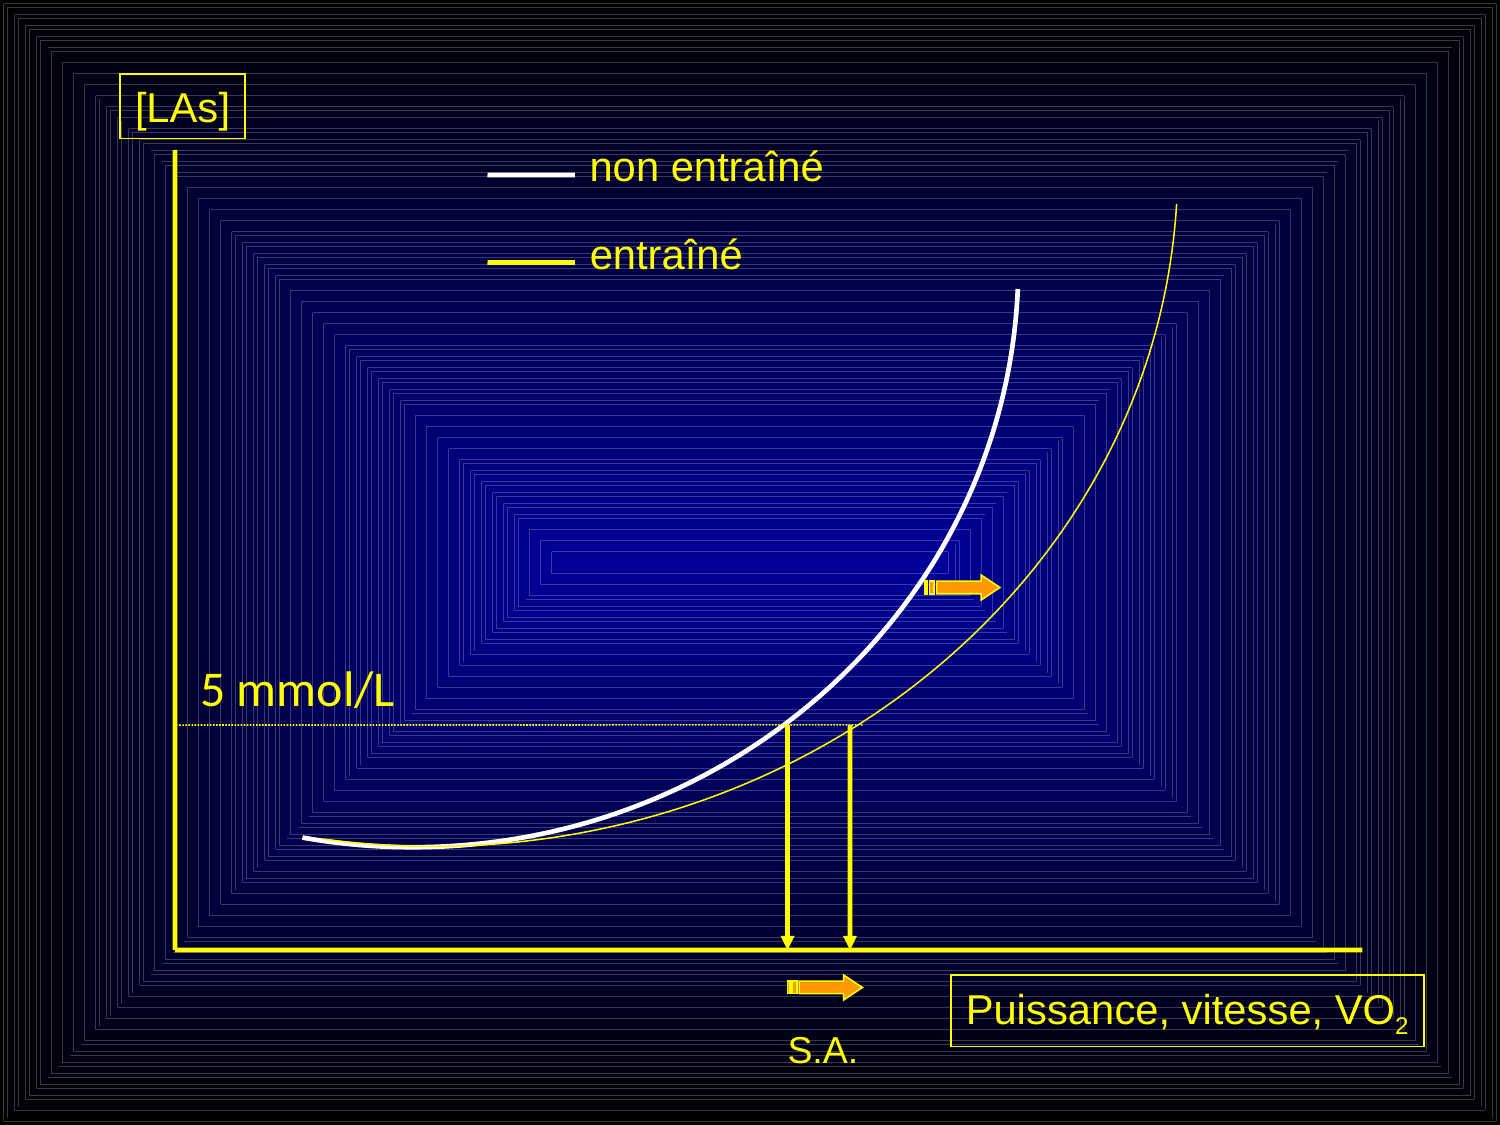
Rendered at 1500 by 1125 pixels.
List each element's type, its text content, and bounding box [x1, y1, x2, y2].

text_box [799, 975, 863, 1000]
text_box [LAs] [120, 73, 245, 139]
text_box [222, 106, 253, 182]
text_box [337, 262, 410, 649]
text_box [843, 724, 857, 950]
text_box S.A. [772, 1018, 874, 1079]
text_box [792, 981, 797, 994]
text_box [781, 725, 794, 950]
text_box Puissance, vitesse, VO2 [951, 975, 1424, 1047]
text_box [323, 160, 1177, 847]
text_box [936, 575, 1000, 601]
text_box [929, 581, 935, 594]
text_box entraîné [575, 220, 758, 285]
text_box [924, 581, 928, 594]
text_box non entraîné [574, 132, 839, 198]
text_box [302, 724, 430, 848]
text_box 5 mmol/L [185, 649, 410, 724]
